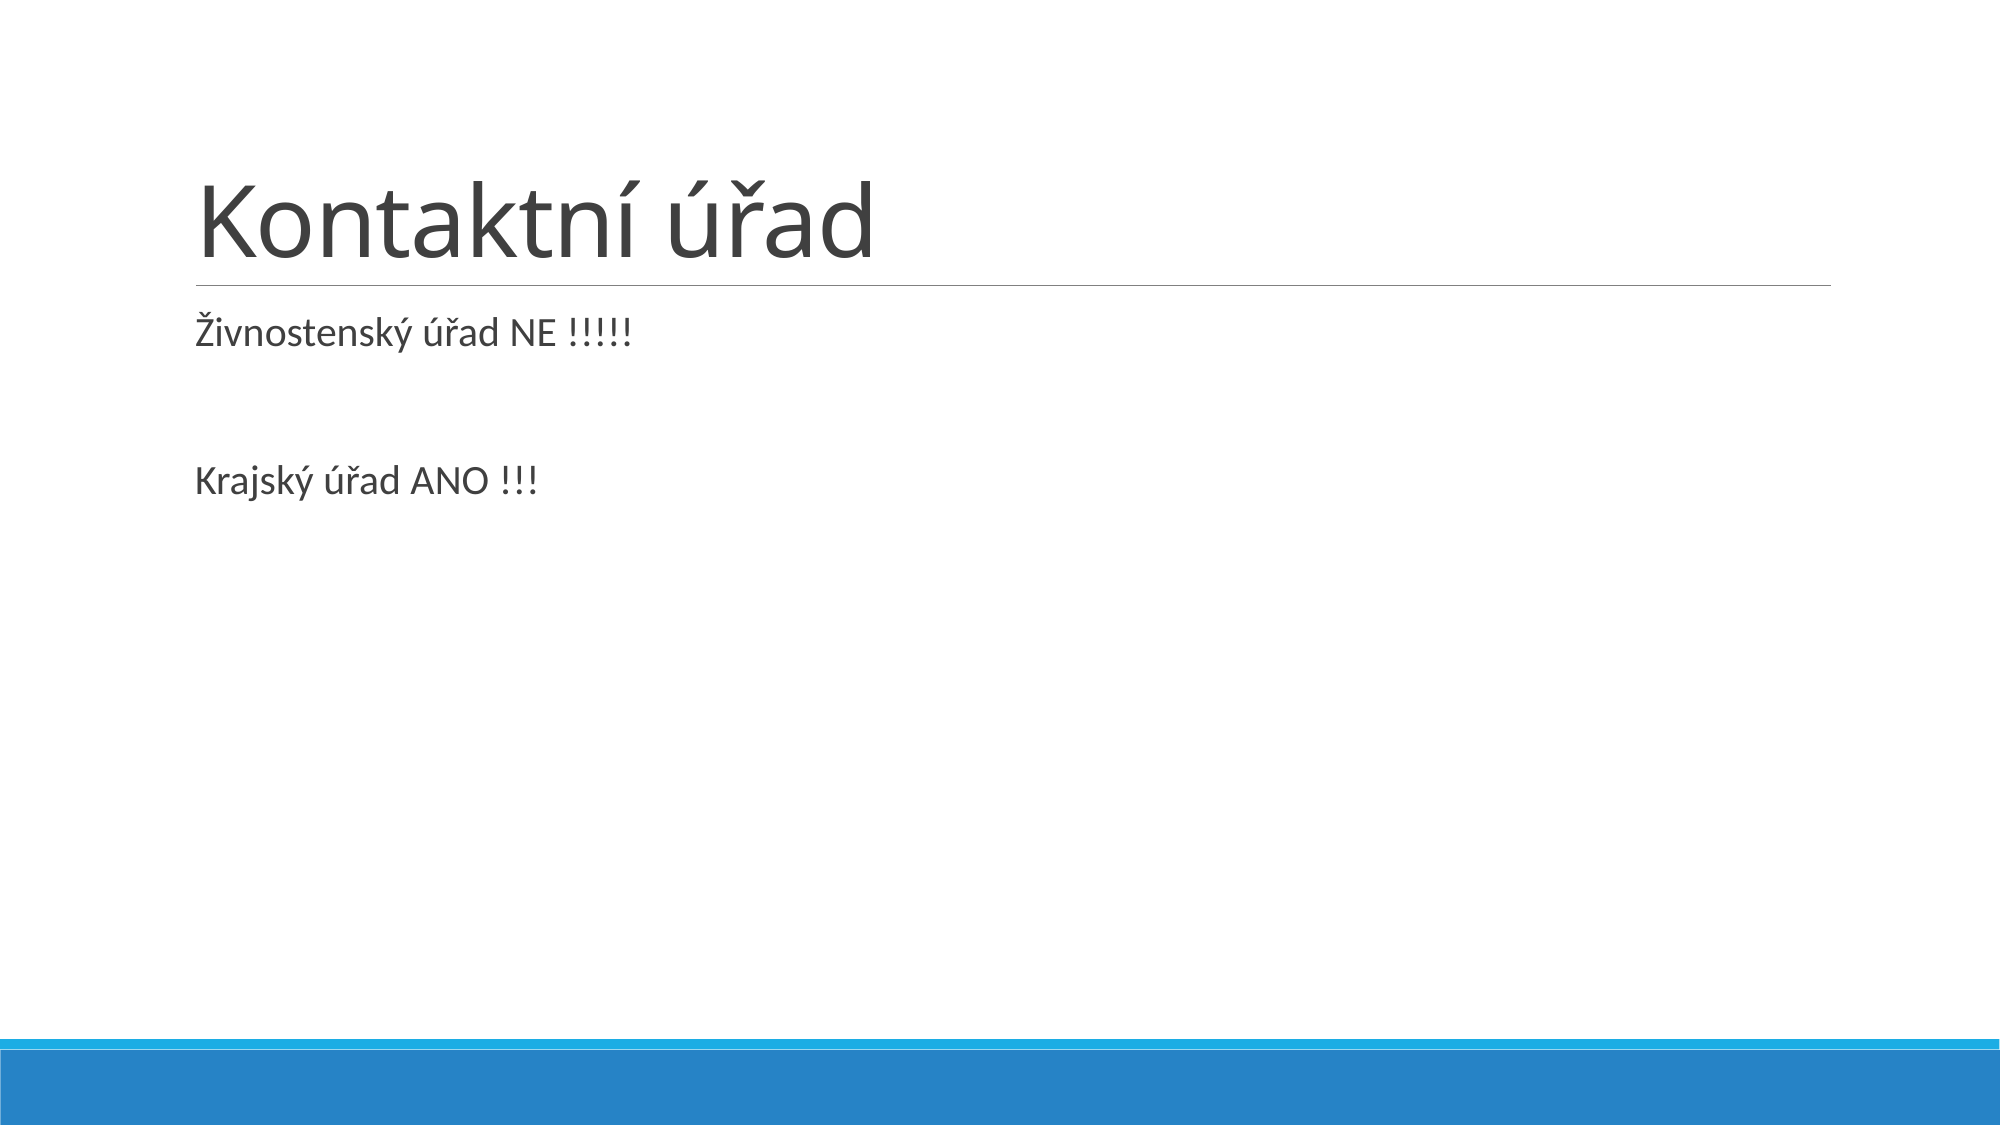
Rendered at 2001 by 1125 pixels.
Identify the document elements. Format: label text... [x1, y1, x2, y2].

list Živnostenský úřad NE !!!!! Krajský úřad ANO !!! [180, 302, 1830, 963]
title Kontaktní úřad [180, 47, 1830, 285]
